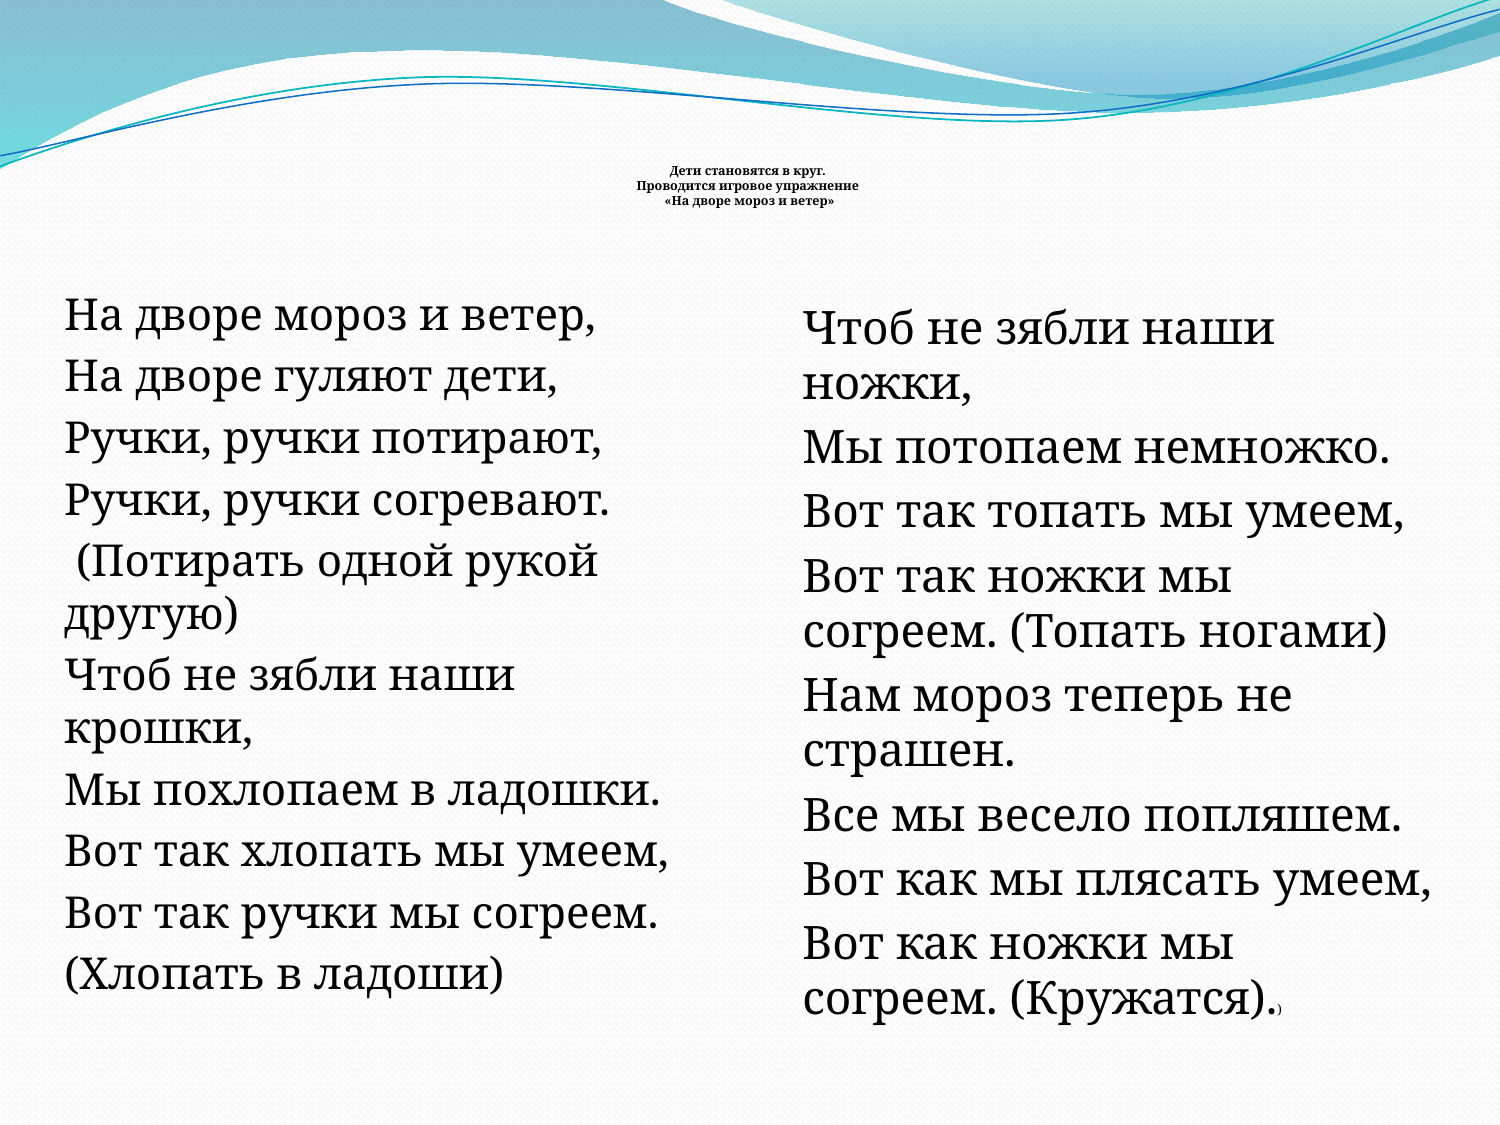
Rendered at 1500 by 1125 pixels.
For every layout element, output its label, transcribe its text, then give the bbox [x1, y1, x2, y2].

title Дети становятся в круг. Проводится игровое упражнение «На дворе мороз и ветер» [49, 30, 1450, 209]
list Чтоб не зябли наши ножки, Мы потопаем немножко. Вот так топать мы умеем, Вот так ножки мы согреем. (Топать ногами) Нам мороз теперь не страшен. Все мы весело попляшем. Вот как мы плясать умеем, Вот как ножки мы согреем. (Кружатся).) [787, 290, 1450, 1035]
list На дворе мороз и ветер, На дворе гуляют дети, Ручки, ручки потирают, Ручки, ручки согревают. (Потирать одной рукой другую) Чтоб не зябли наши крошки, Мы похлопаем в ладошки. Вот так хлопать мы умеем, Вот так ручки мы согреем. (Хлопать в ладоши) [49, 278, 712, 1047]
